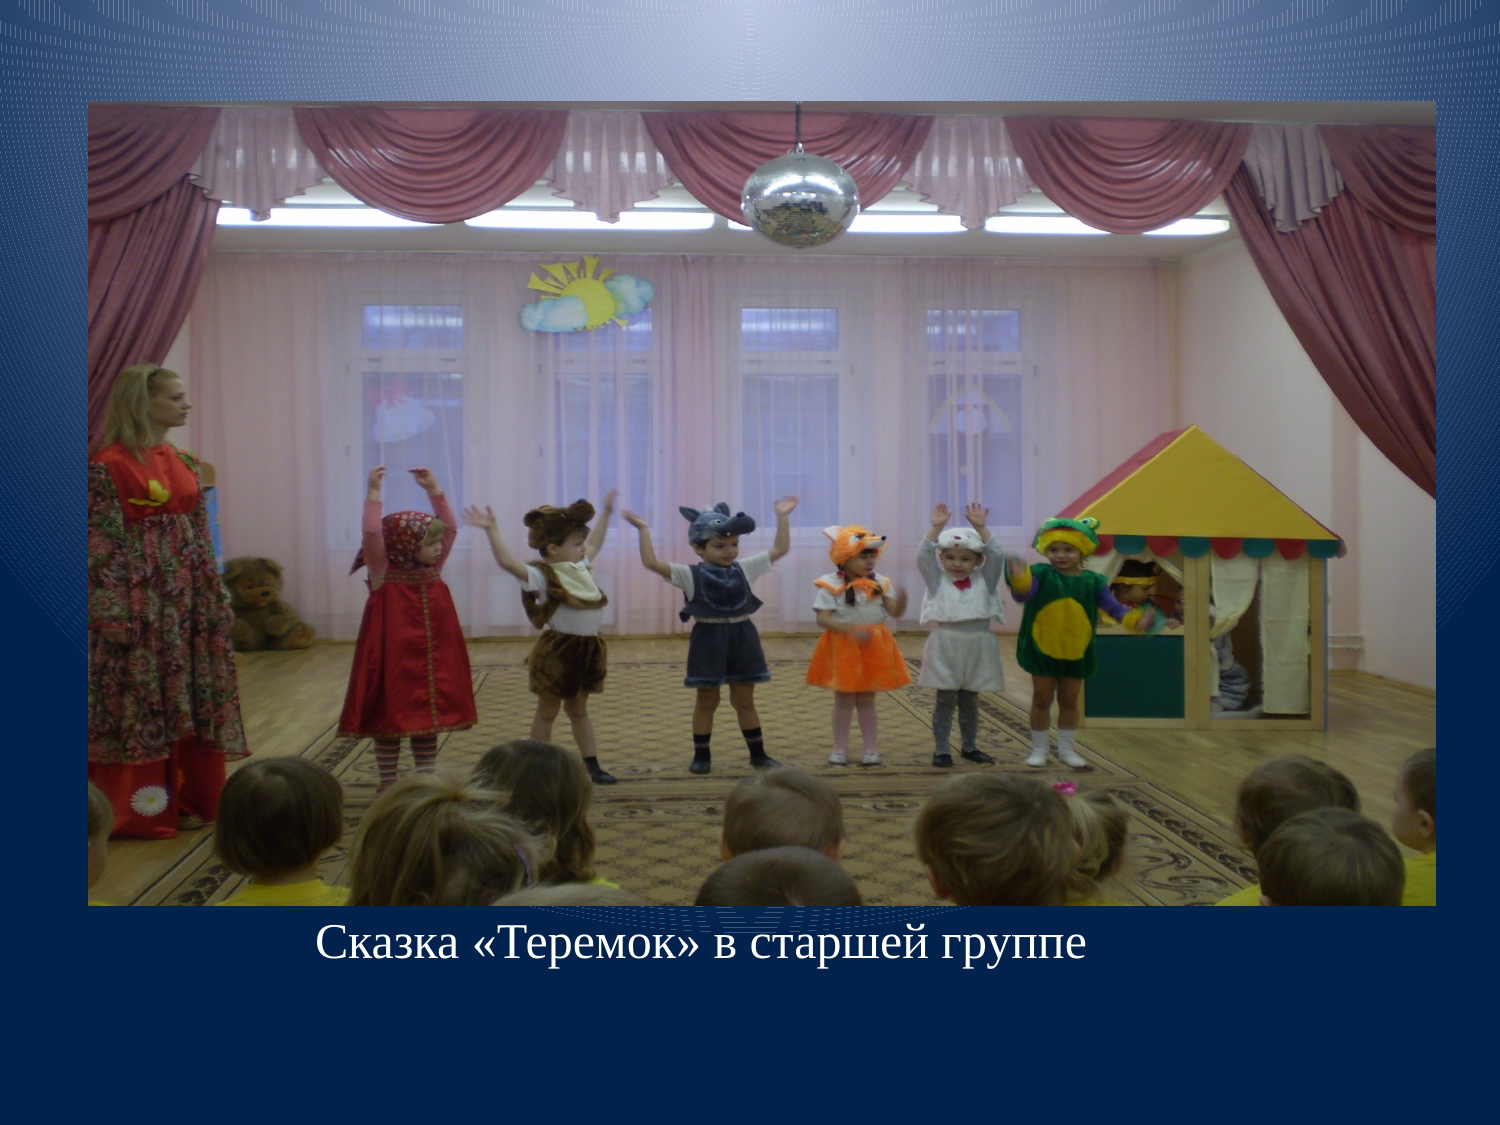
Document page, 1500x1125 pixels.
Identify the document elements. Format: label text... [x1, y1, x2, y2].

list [88, 101, 1436, 906]
list Сказка «Теремок» в старшей группе [74, 645, 1426, 1006]
